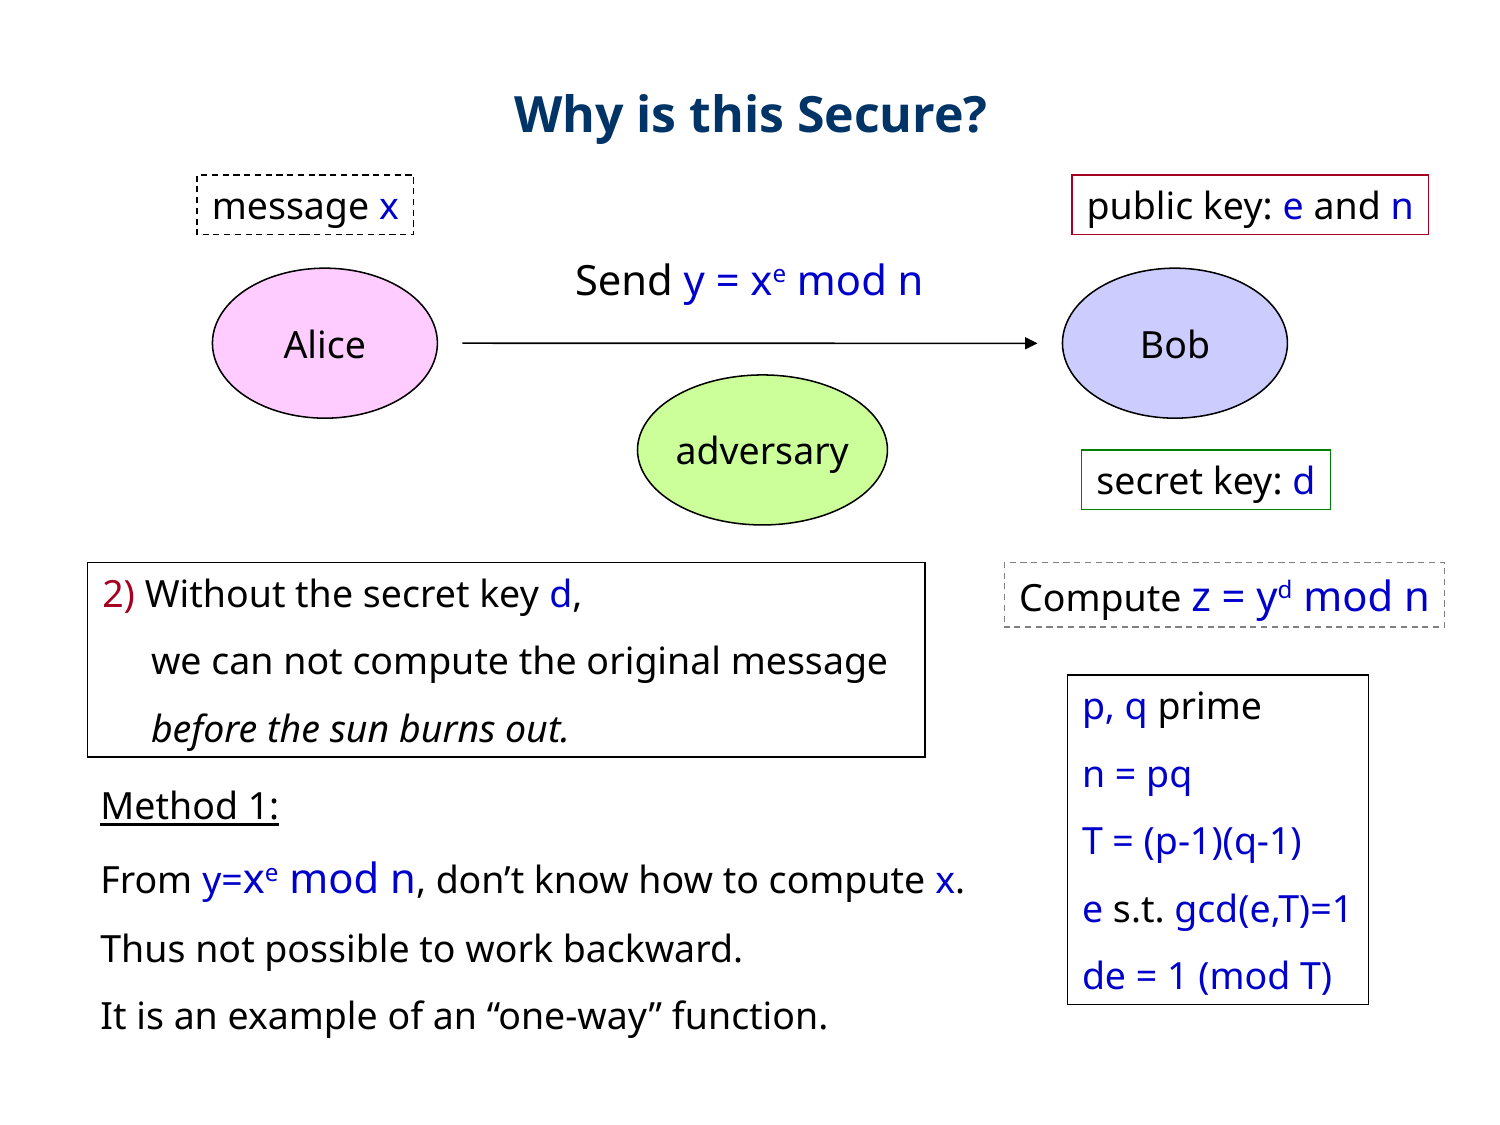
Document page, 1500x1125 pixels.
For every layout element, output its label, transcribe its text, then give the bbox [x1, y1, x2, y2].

text_box p, q prime n = pq T = (p-1)(q-1) e s.t. gcd(e,T)=1 de = 1 (mod T) [1067, 674, 1369, 1005]
text_box secret key: d [1081, 449, 1331, 510]
text_box Send y = xe mod n [560, 246, 939, 311]
text_box message x [197, 174, 414, 235]
text_box Method 1: From y=xe mod n, don’t know how to compute x. Thus not possible to work backward. It is an example of an “one-way” function. [85, 774, 980, 1045]
text_box Bob [1062, 268, 1288, 419]
text_box adversary [637, 374, 888, 525]
text_box 2) Without the secret key d, we can not compute the original message before the sun burns out. [87, 562, 925, 758]
text_box public key: e and n [1072, 174, 1429, 235]
text_box Why is this Secure? [499, 74, 1003, 150]
text_box [462, 337, 1038, 350]
text_box Compute z = yd mod n [1004, 562, 1445, 628]
text_box Alice [212, 268, 438, 419]
